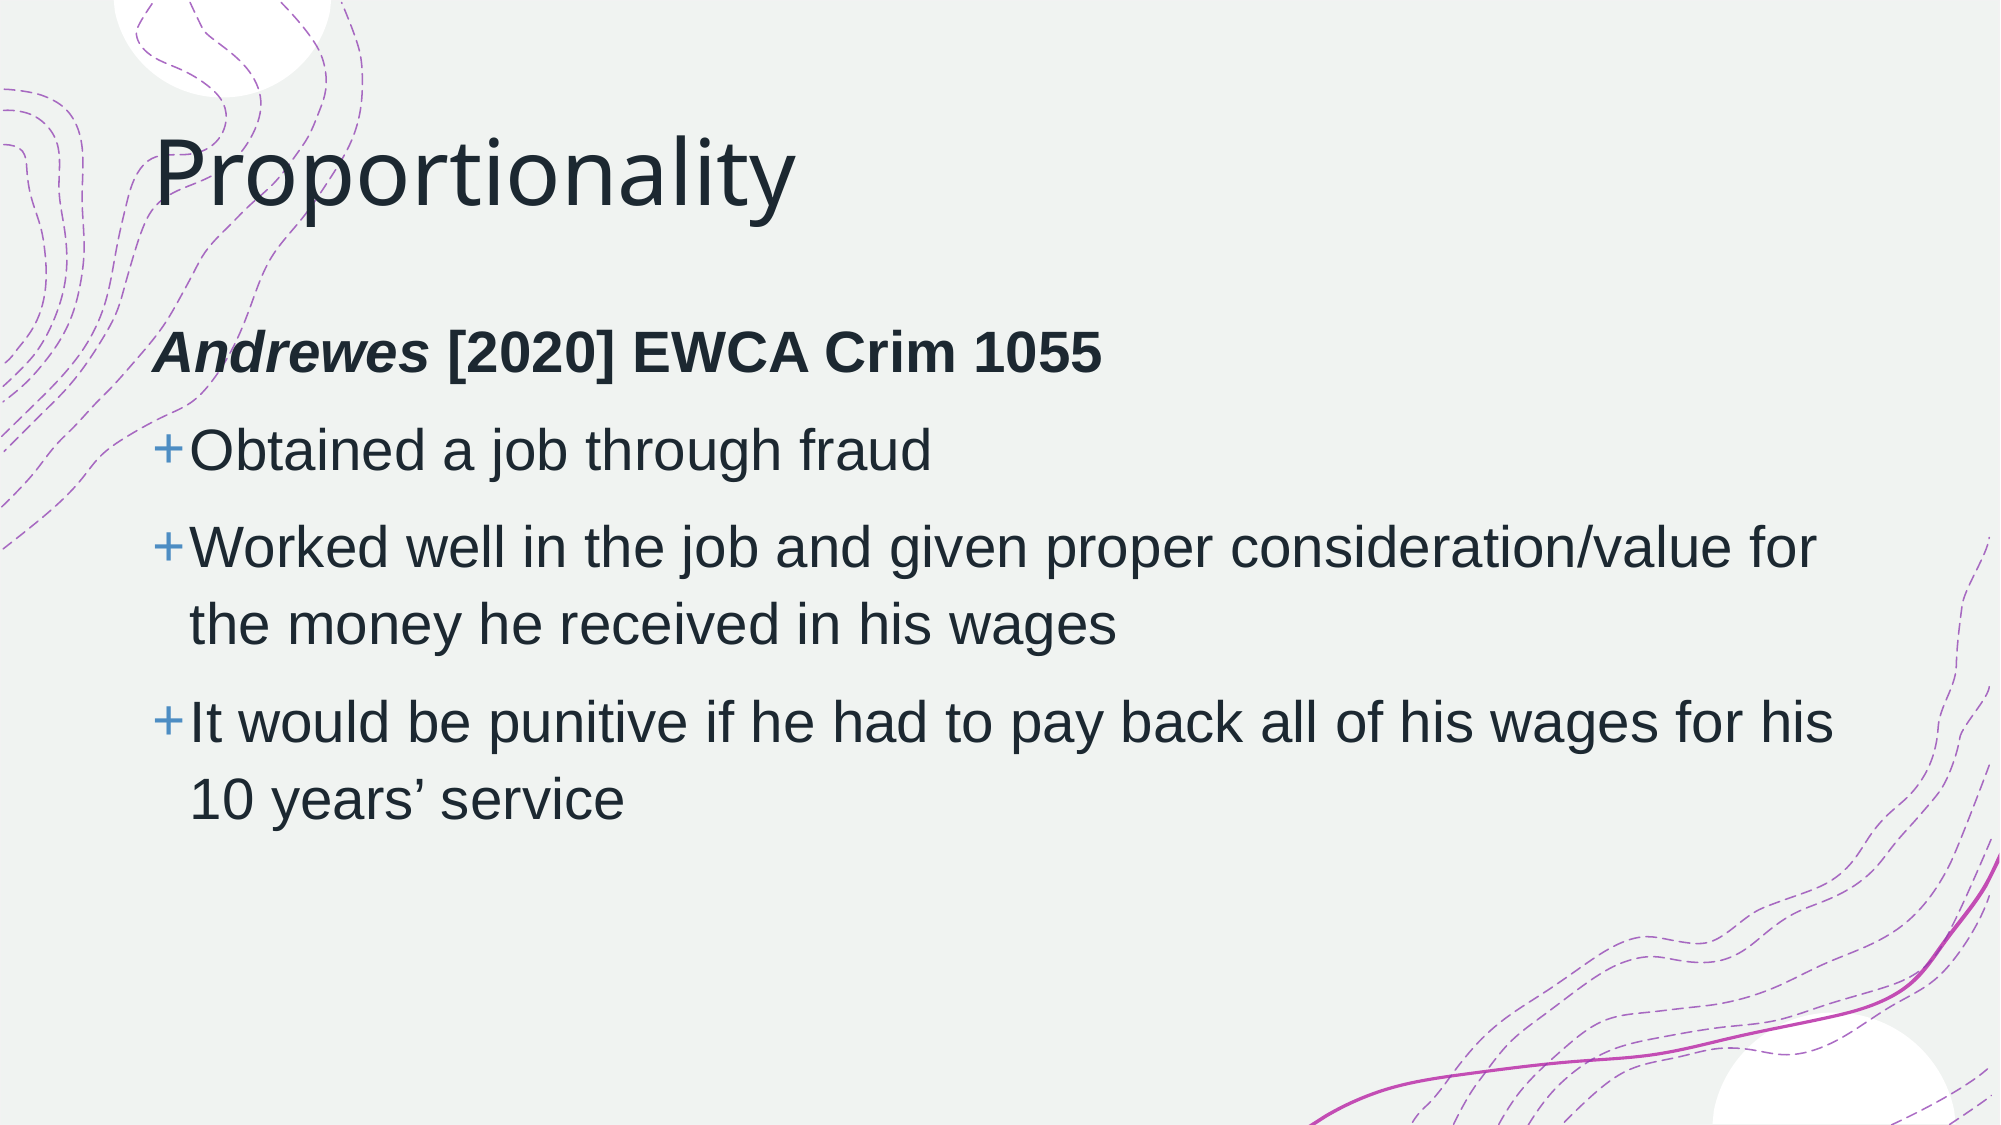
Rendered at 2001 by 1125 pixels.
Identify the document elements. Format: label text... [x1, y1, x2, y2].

title Proportionality [137, 59, 1863, 278]
list Andrewes [2020] EWCA Crim 1055 Obtained a job through fraud Worked well in the job and given proper consideration/value for the money he received in his wages It would be punitive if he had to pay back all of his wages for his 10 years’ service [137, 299, 1863, 1014]
